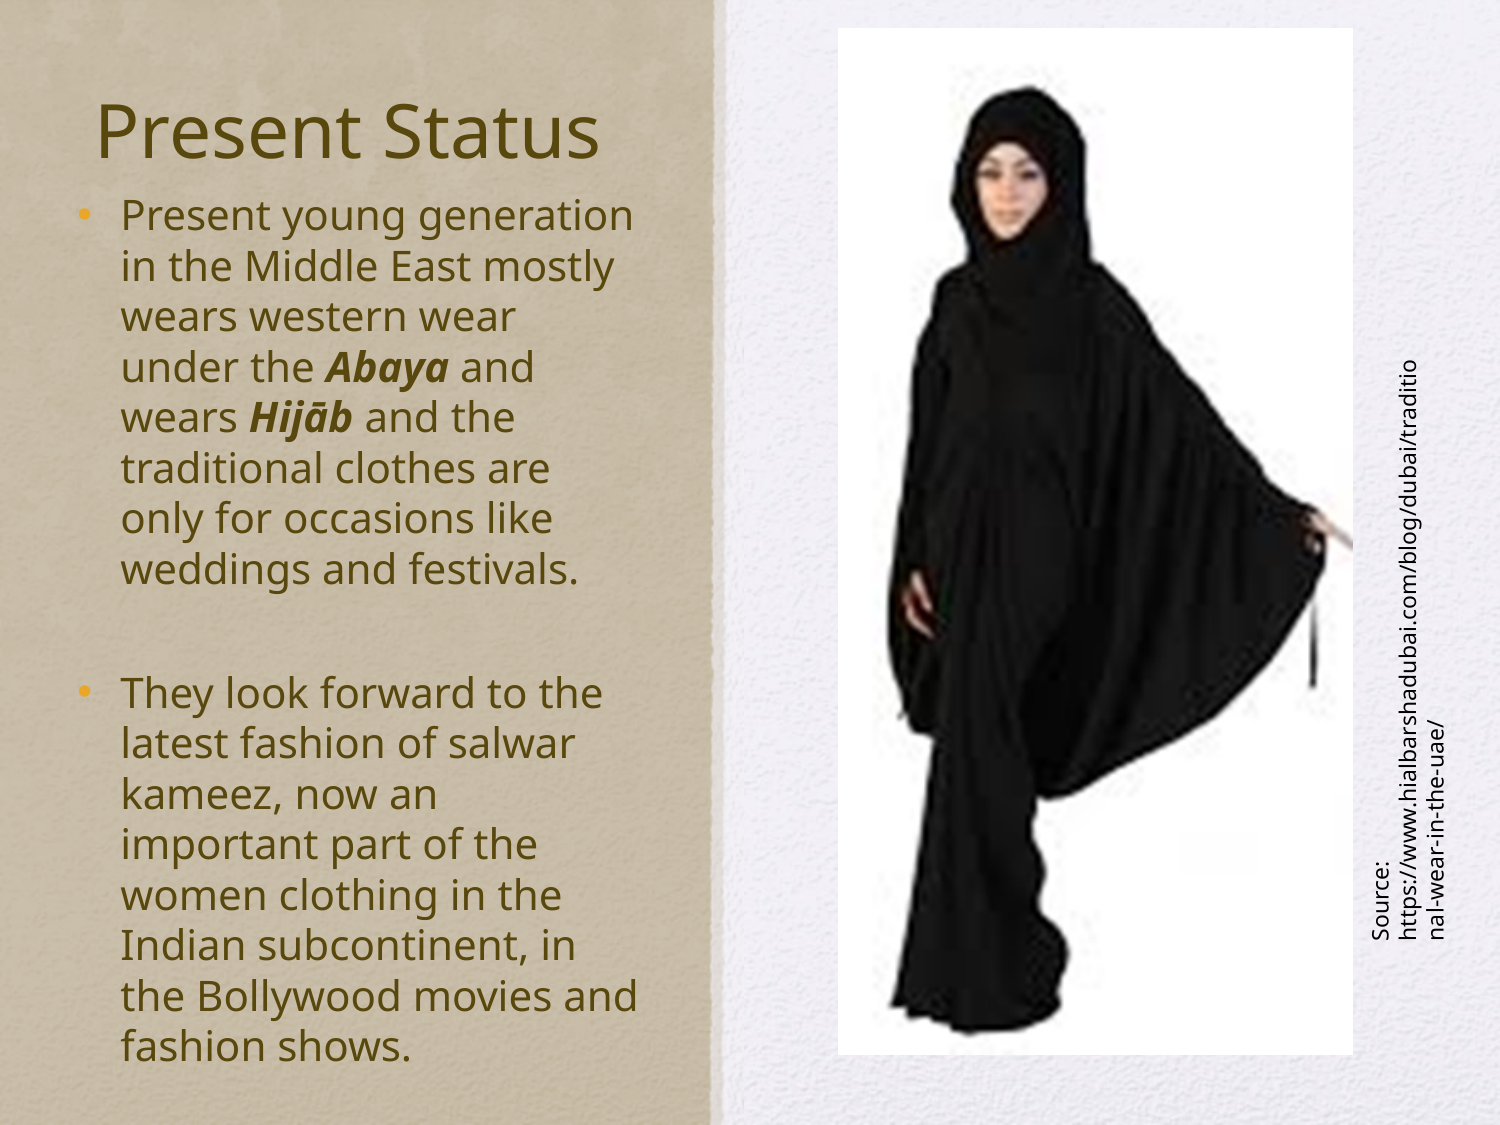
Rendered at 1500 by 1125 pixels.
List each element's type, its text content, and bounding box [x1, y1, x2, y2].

list Present young generation in the Middle East mostly wears western wear under the Abaya and wears Hijāb and the traditional clothes are only for occasions like weddings and festivals. They look forward to the latest fashion of salwar kameez, now an important part of the women clothing in the Indian subcontinent, in the Bollywood movies and fashion shows. [62, 181, 656, 1100]
title Present Status [61, 55, 655, 182]
picture [700, 0, 1500, 1125]
text_box Source: https://www.hialbarshadubai.com/blog/dubai/traditional-wear-in-the-uae/ [1360, 341, 1456, 956]
